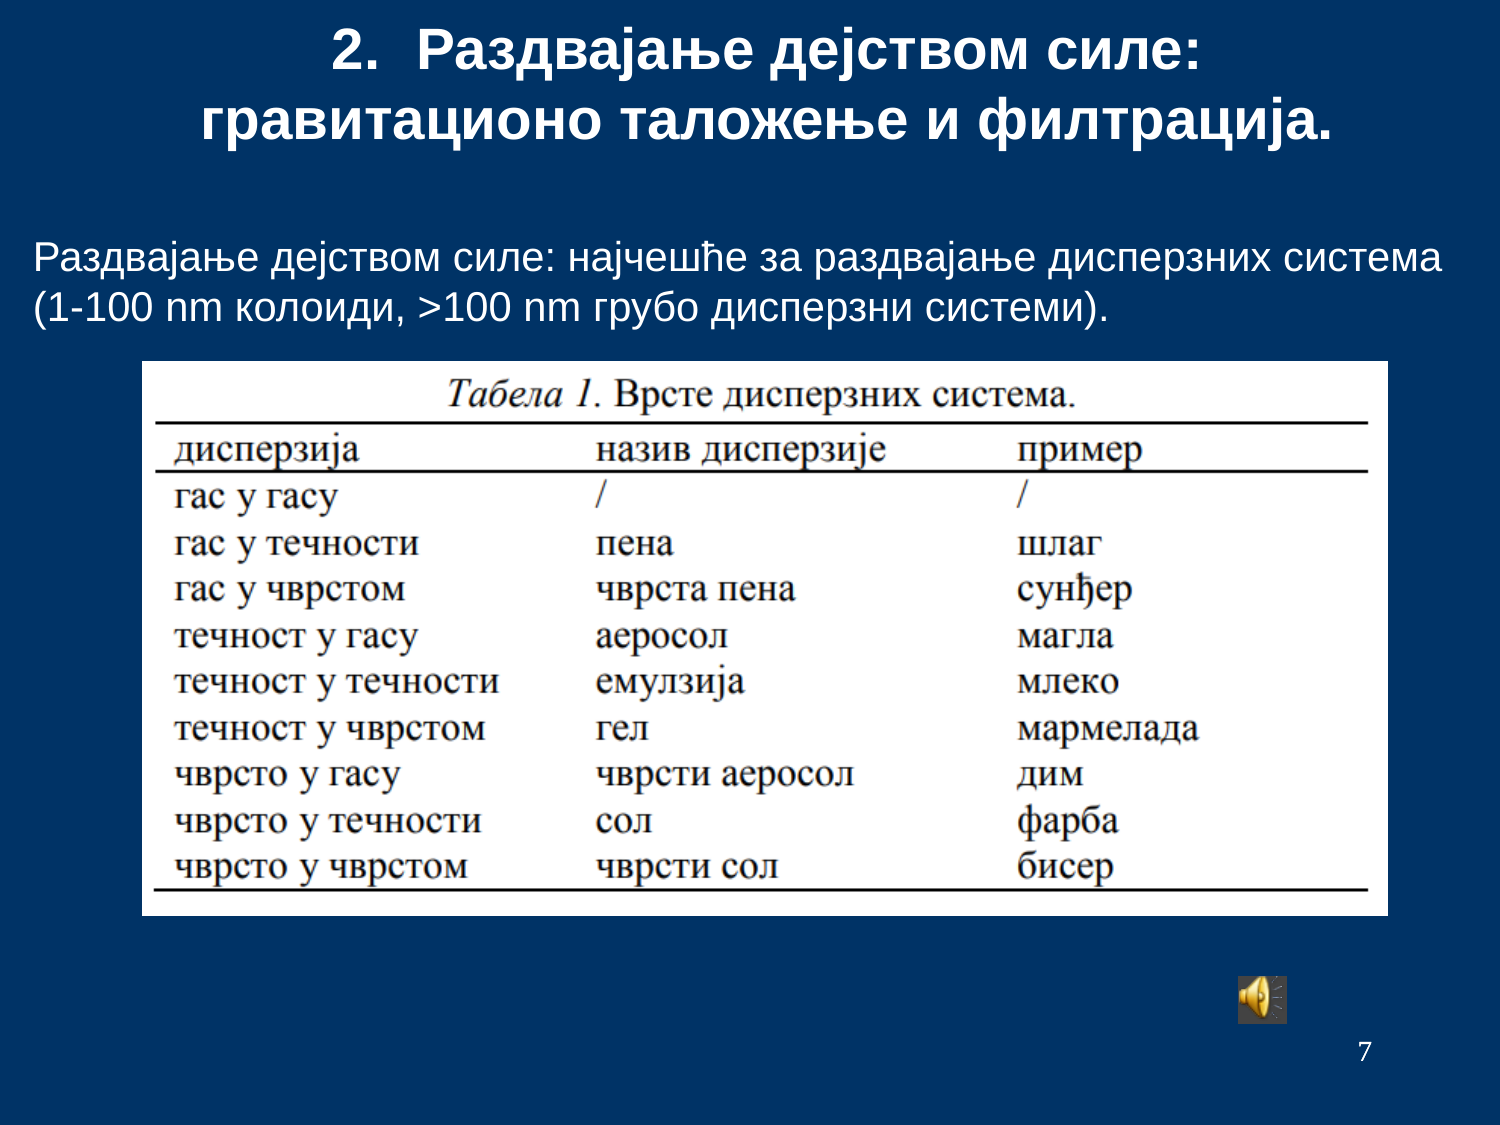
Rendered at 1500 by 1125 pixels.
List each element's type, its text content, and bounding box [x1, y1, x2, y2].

text_box Раздвајање дејством силе: најчешће за раздвајање дисперзних система (1-100 nm колоиди, >100 nm грубо дисперзни системи). [18, 222, 1472, 338]
text_box 7 [1074, 1024, 1388, 1100]
picture [1237, 974, 1288, 1026]
text_box Раздвајање дејством силе: гравитационо таложење и филтрација. [185, 3, 1350, 159]
picture [141, 361, 1388, 916]
